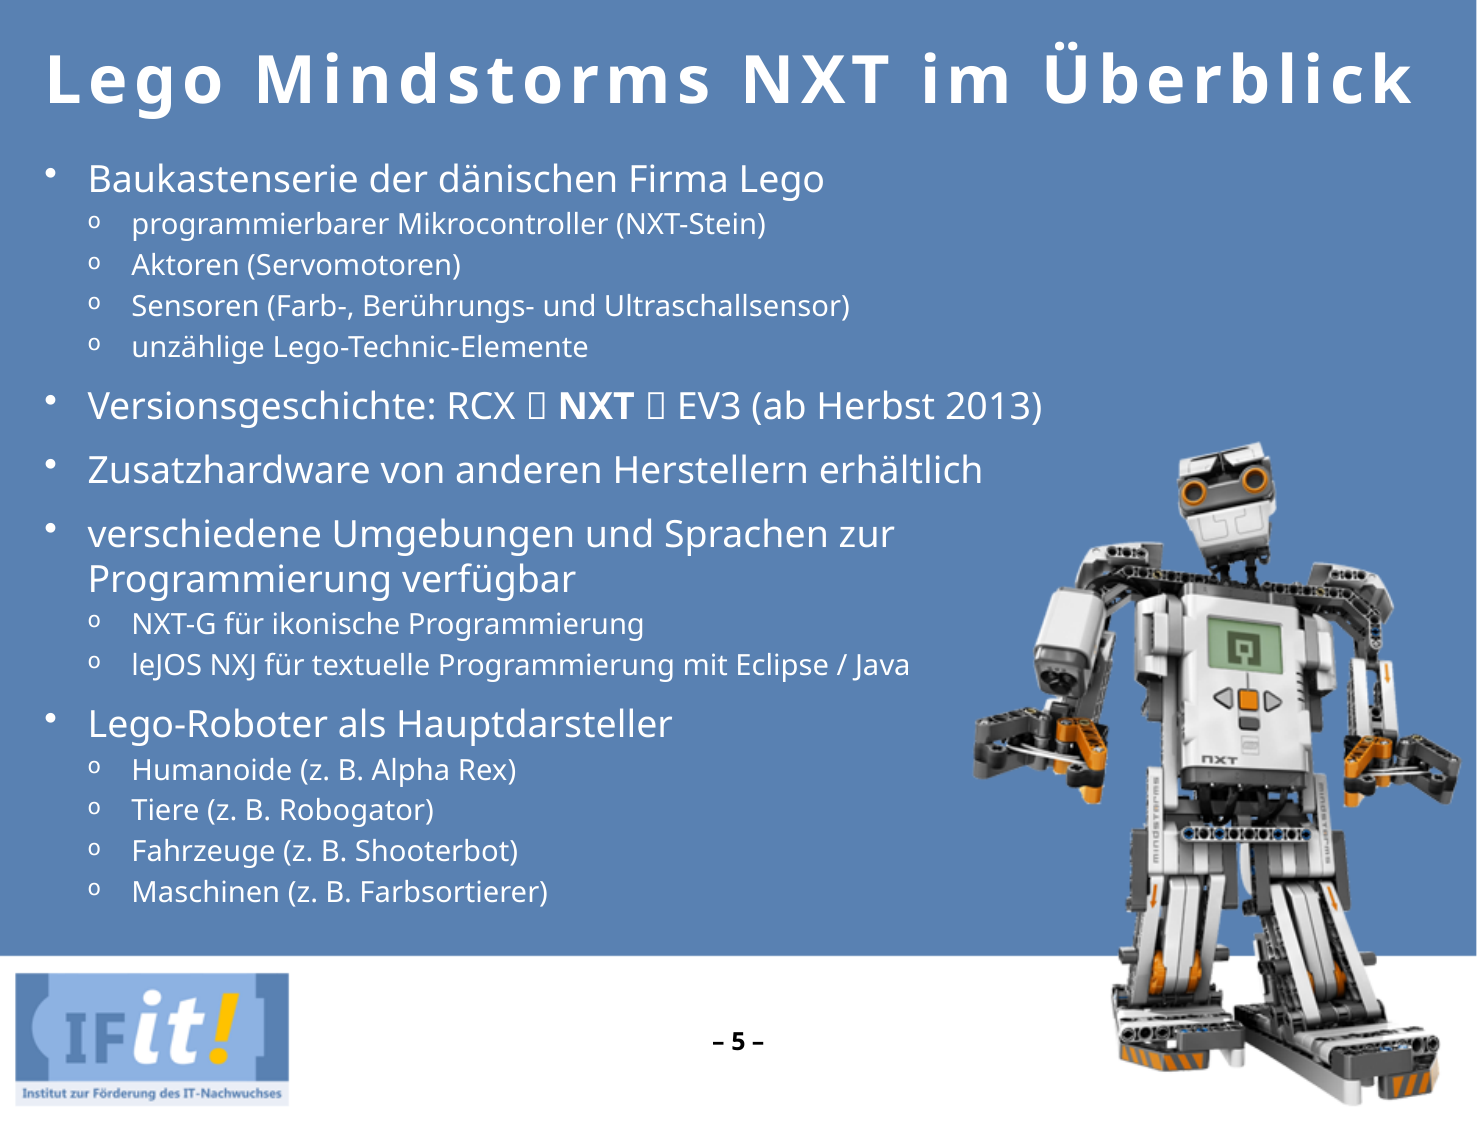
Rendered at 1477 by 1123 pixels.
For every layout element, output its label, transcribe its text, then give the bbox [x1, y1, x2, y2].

picture [0, 0, 1477, 1122]
list Baukastenserie der dänischen Firma Lego programmierbarer Mikrocontroller (NXT-Stein) Aktoren (Servomotoren) Sensoren (Farb-, Berührungs- und Ultraschallsensor) unzählige Lego-Technic-Elemente Versionsgeschichte: RCX  NXT  EV3 (ab Herbst 2013) Zusatzhardware von anderen Herstellern erhältlich verschiedene Umgebungen und Sprachen zur Programmierung verfügbar NXT-G für ikonische Programmierung leJOS NXJ für textuelle Programmierung mit Eclipse / Java Lego-Roboter als Hauptdarsteller Humanoide (z. B. Alpha Rex) Tiere (z. B. Robogator) Fahrzeuge (z. B. Shooterbot) Maschinen (z. B. Farbsortierer) [29, 147, 1447, 951]
title Lego Mindstorms NXT im Überblick [29, 29, 1448, 119]
